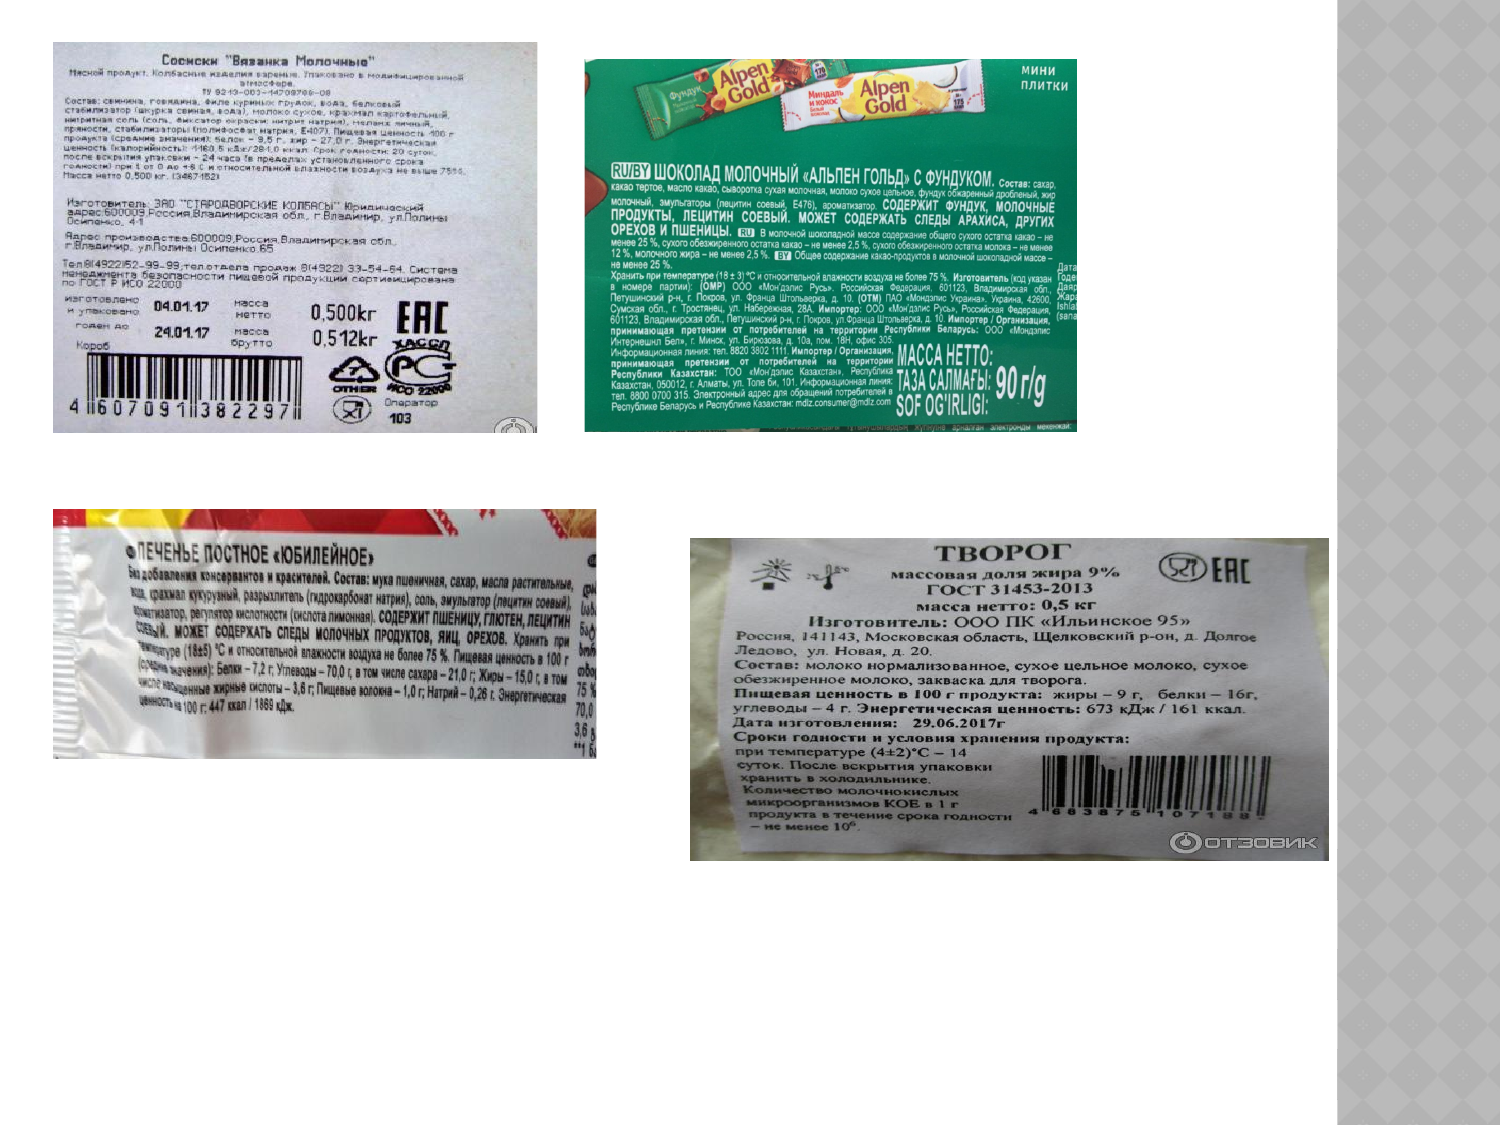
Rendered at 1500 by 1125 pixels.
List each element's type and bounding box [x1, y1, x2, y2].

picture [584, 58, 1078, 432]
picture [52, 508, 597, 760]
picture [52, 42, 538, 433]
list [690, 538, 1330, 862]
